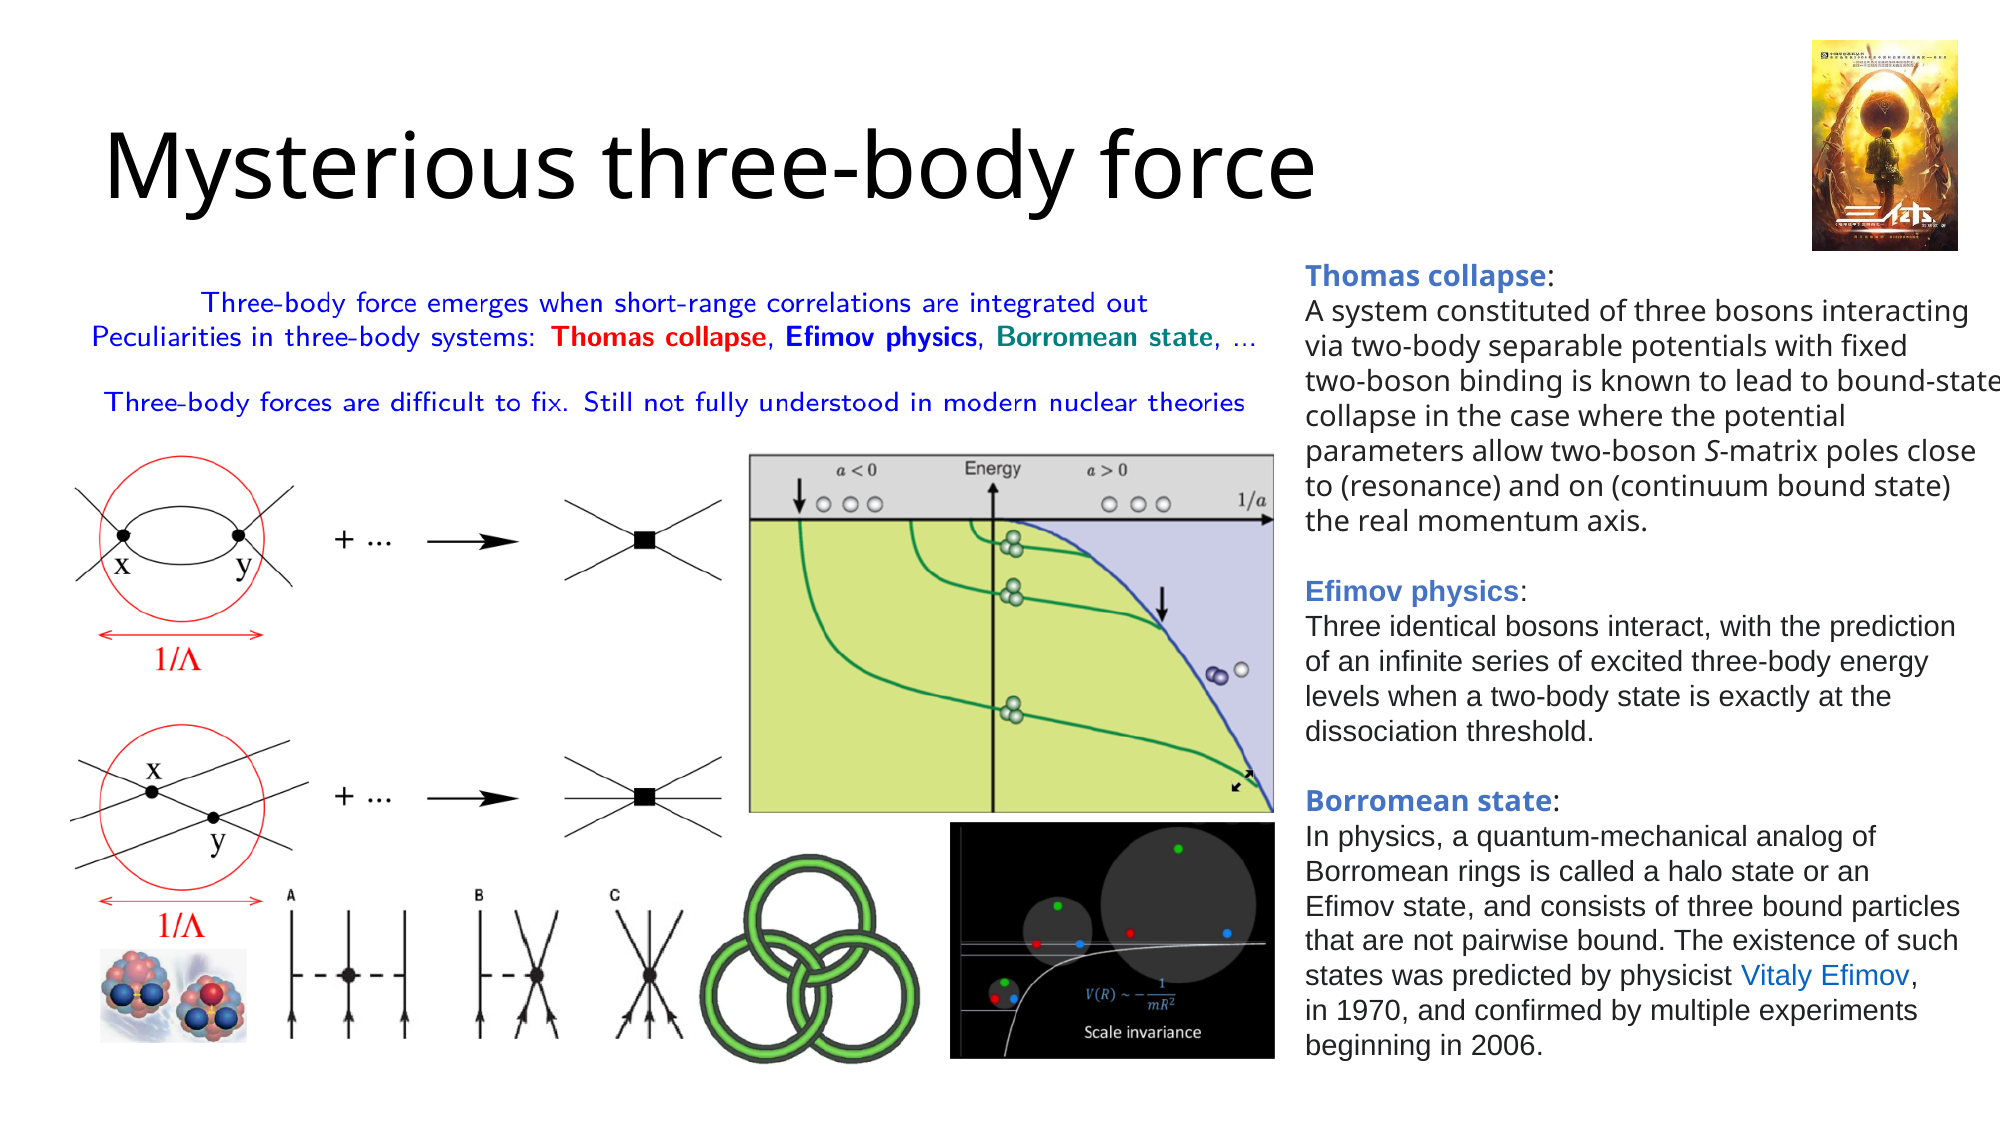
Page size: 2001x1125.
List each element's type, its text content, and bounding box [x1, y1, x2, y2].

picture [61, 283, 1282, 1066]
text_box Thomas collapse: A system constituted of three bosons interacting via two-body separable potentials with fixed two-boson binding is known to lead to bound-state collapse in the case where the potential parameters allow two-boson S-matrix poles close to (resonance) and on (continuum bound state) the real momentum axis. Efimov physics: Three identical bosons interact, with the prediction of an infinite series of excited three-body energy levels when a two-body state is exactly at the dissociation threshold. Borromean state: In physics, a quantum-mechanical analog of Borromean rings is called a halo state or an Efimov state, and consists of three bound particles that are not pairwise bound. The existence of such states was predicted by physicist Vitaly Efimov, in 1970, and confirmed by multiple experiments beginning in 2006. [1290, 250, 2000, 1069]
picture [1811, 40, 1958, 251]
title Mysterious three-body force [87, 59, 1811, 278]
